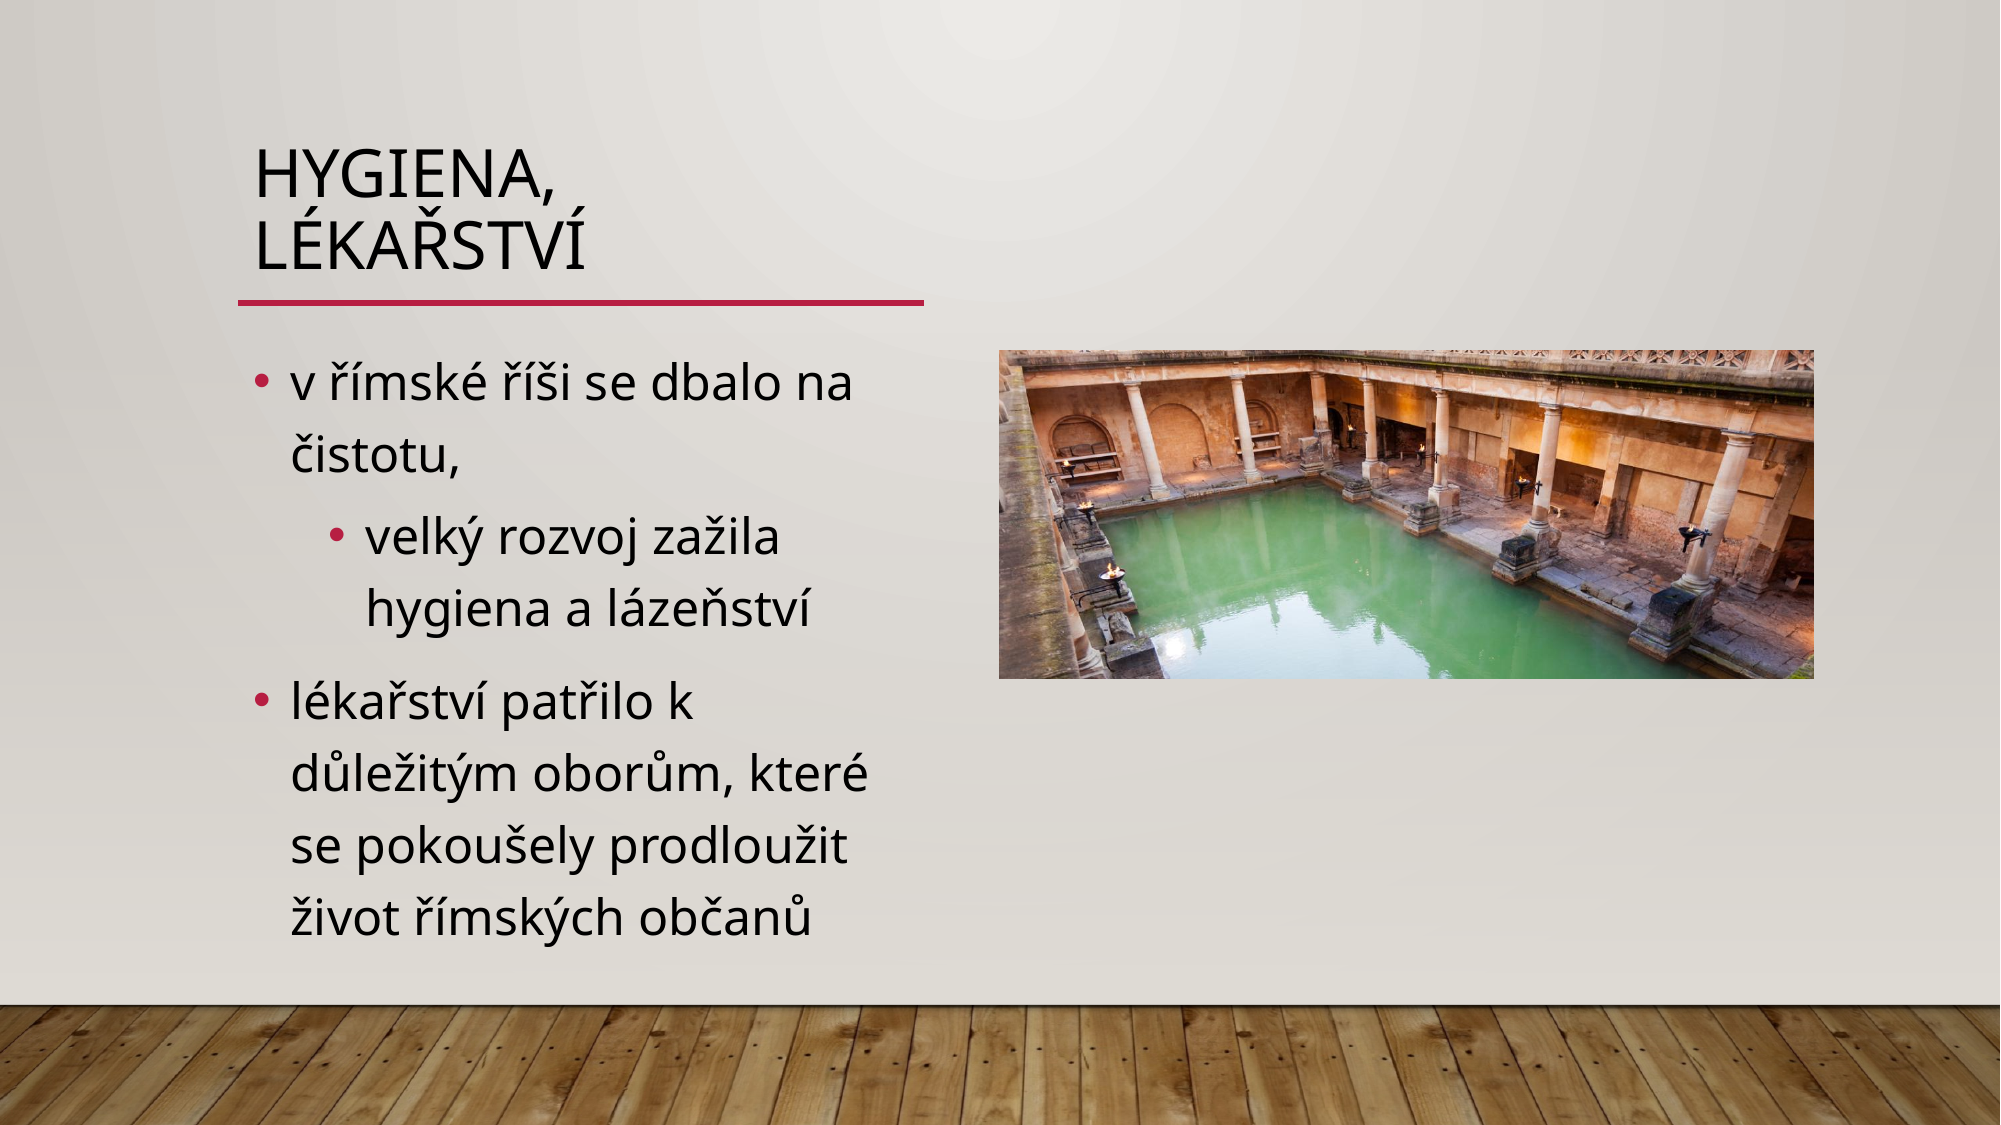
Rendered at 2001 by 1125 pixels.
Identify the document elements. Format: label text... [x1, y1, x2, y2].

text_box [0, 330, 2000, 1004]
text_box [0, 0, 2000, 330]
title hygiena, lékařství [238, 131, 924, 302]
list v římské říši se dbalo na čistotu, velký rozvoj zažila hygiena a lázeňství lékařství patřilo k důležitým oborům, které se pokoušely prodloužit život římských občanů [238, 330, 923, 897]
picture [0, 1006, 2000, 1125]
picture [999, 350, 1814, 679]
